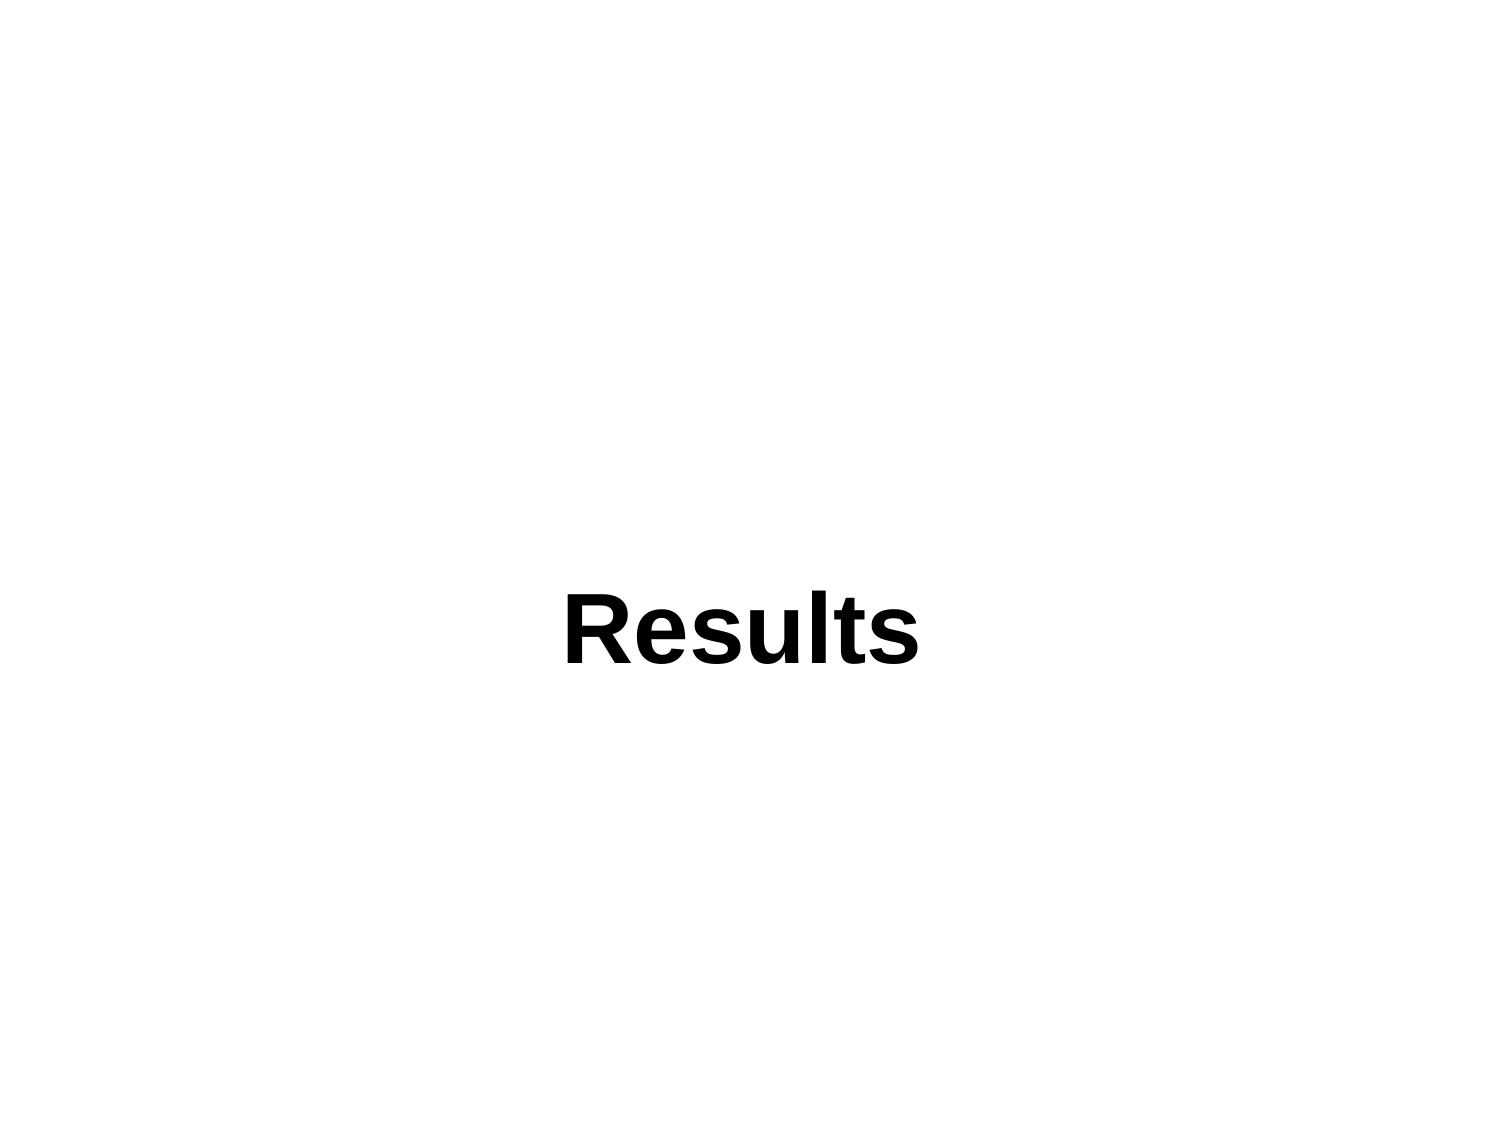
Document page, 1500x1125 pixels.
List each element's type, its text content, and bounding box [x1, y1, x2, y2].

title Results [104, 338, 1380, 819]
